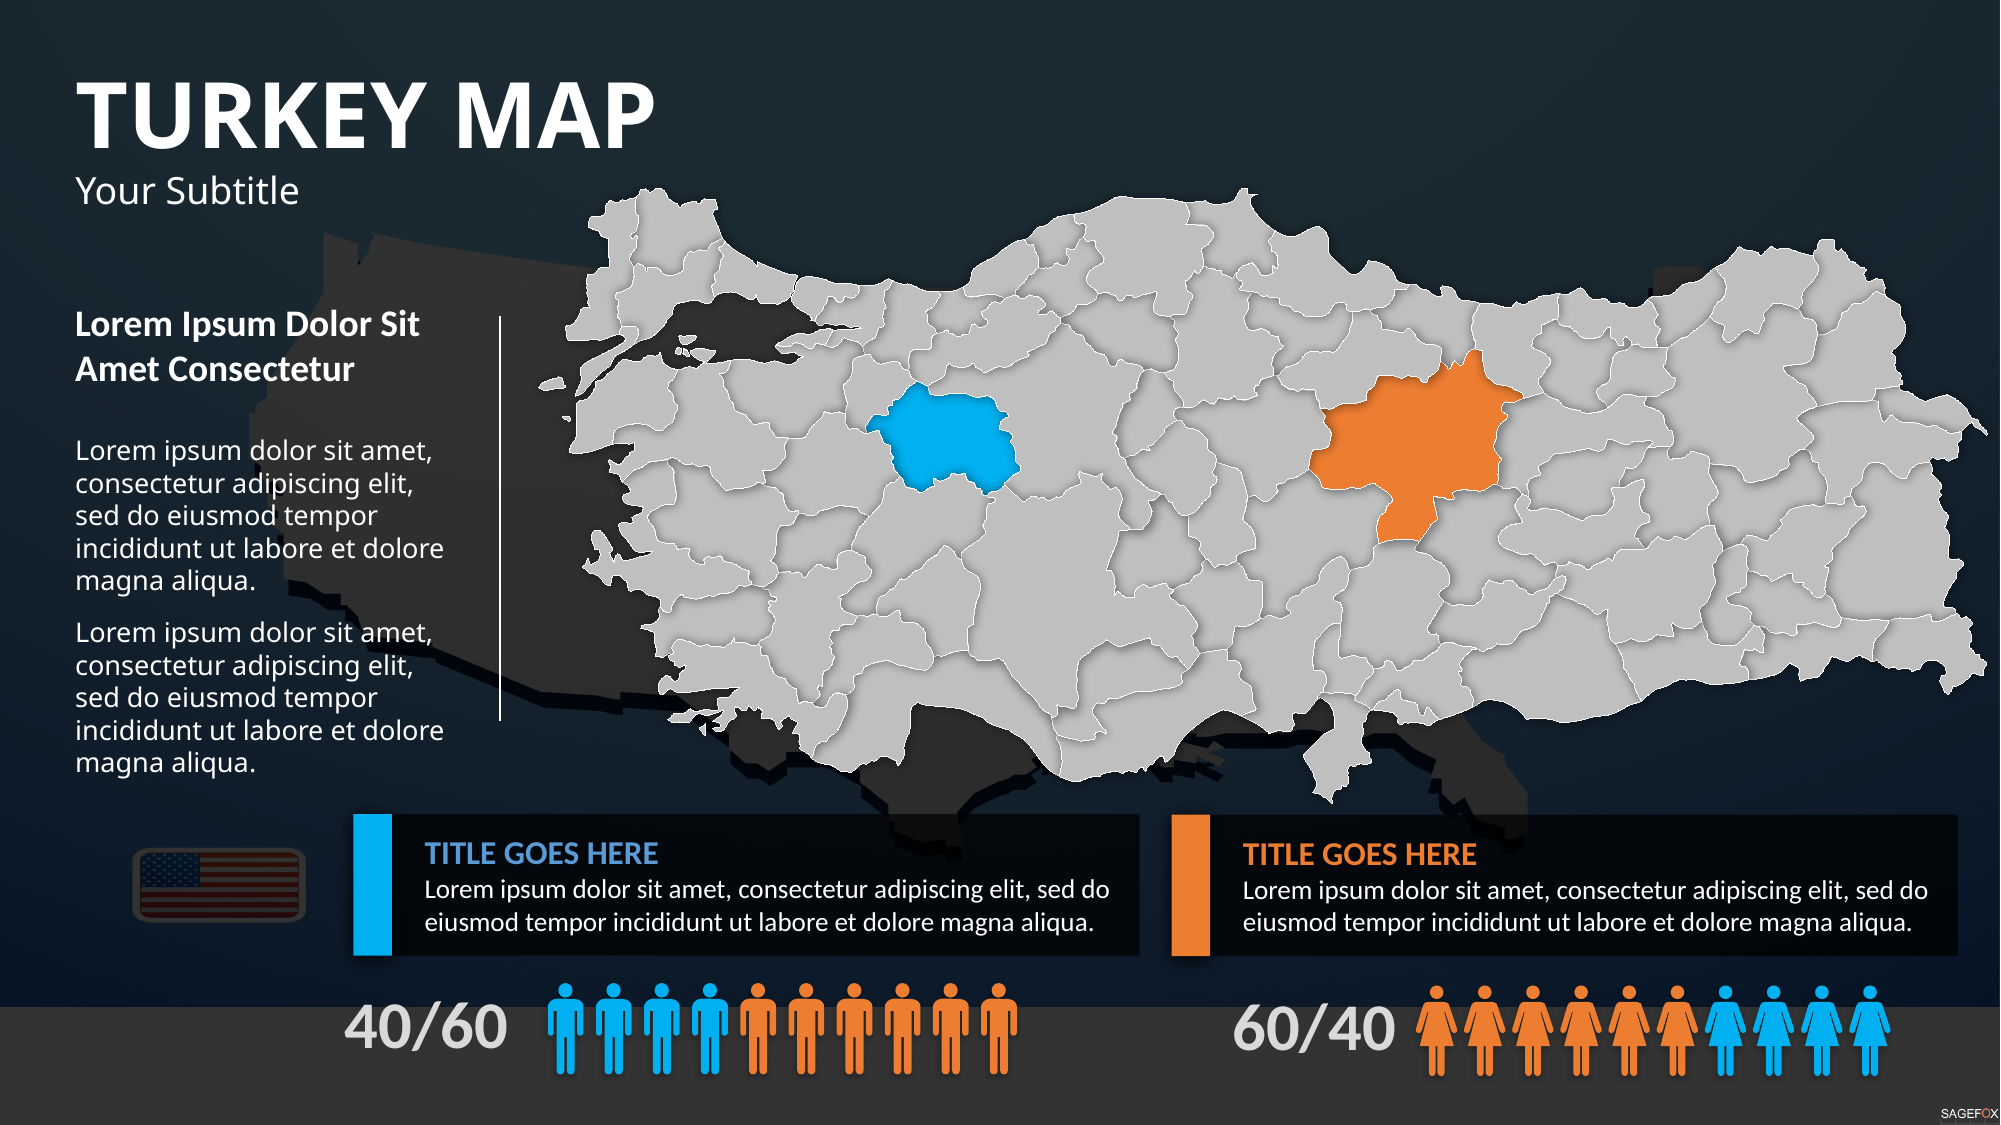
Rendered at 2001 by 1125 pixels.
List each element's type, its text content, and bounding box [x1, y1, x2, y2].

text_box [1596, 347, 1676, 402]
text_box [1716, 462, 1819, 537]
text_box [1811, 404, 1962, 505]
text_box [565, 220, 639, 341]
text_box [963, 239, 1039, 297]
text_box [1372, 689, 1440, 726]
text_box [569, 352, 678, 454]
text_box [1471, 293, 1560, 399]
text_box [562, 416, 571, 422]
text_box [1885, 391, 1988, 436]
text_box [1810, 239, 1885, 323]
text_box [659, 474, 800, 587]
text_box [538, 376, 566, 391]
text_box [1179, 566, 1263, 644]
text_box [575, 326, 639, 397]
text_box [353, 813, 1166, 972]
text_box [1470, 605, 1635, 723]
text_box [876, 545, 981, 656]
text_box [763, 550, 872, 698]
text_box [1191, 387, 1332, 502]
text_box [1171, 814, 1985, 972]
text_box [1119, 510, 1195, 590]
picture [0, 0, 2001, 1125]
text_box [1745, 501, 1867, 598]
text_box [1053, 651, 1183, 742]
text_box [843, 354, 917, 424]
text_box [1543, 330, 1610, 405]
text_box [937, 289, 979, 327]
text_box [1620, 625, 1765, 701]
text_box [777, 411, 896, 516]
text_box [1664, 313, 1818, 483]
text_box [1498, 479, 1650, 566]
text_box [917, 294, 1061, 386]
text_box [1746, 582, 1842, 636]
text_box [1239, 556, 1351, 734]
text_box Lorem Ipsum Dolor Sit Amet Consectetur Lorem ipsum dolor sit amet, consectetur adipiscing elit, sed do eiusmod tempor incididunt ut labore et dolore magna aliqua. Lorem ipsum dolor sit amet, consectetur adipiscing elit, sed do eiusmod tempor incididunt ut labore et dolore magna aliqua. [60, 291, 465, 786]
text_box [1280, 317, 1442, 410]
text_box [608, 347, 789, 491]
text_box [642, 220, 721, 267]
text_box [784, 515, 855, 565]
text_box [1536, 449, 1646, 511]
text_box [1432, 496, 1548, 598]
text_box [318, 981, 1017, 1075]
text_box [1315, 351, 1517, 544]
text_box [929, 326, 1161, 530]
text_box [1126, 369, 1177, 456]
text_box [1254, 303, 1345, 360]
text_box [1441, 575, 1567, 652]
text_box [1303, 701, 1372, 804]
text_box [640, 595, 766, 658]
text_box [1709, 246, 1819, 343]
text_box [1059, 649, 1257, 782]
text_box [1358, 642, 1477, 718]
text_box [1032, 242, 1095, 315]
text_box [1561, 287, 1661, 348]
text_box [1031, 214, 1075, 258]
text_box [831, 610, 934, 690]
text_box [827, 278, 893, 348]
text_box [1164, 268, 1284, 408]
text_box [678, 335, 697, 345]
text_box [1073, 196, 1214, 317]
text_box [818, 661, 1054, 773]
text_box [1389, 284, 1472, 355]
text_box [1507, 394, 1674, 489]
text_box [1138, 421, 1218, 516]
text_box [1712, 544, 1752, 638]
text_box [615, 241, 715, 340]
text_box [1194, 188, 1271, 267]
text_box [1321, 630, 1374, 696]
text_box [711, 241, 860, 322]
text_box [1881, 613, 1987, 695]
text_box [1753, 618, 1889, 682]
text_box [582, 469, 752, 613]
text_box [658, 638, 848, 758]
text_box [1644, 451, 1719, 535]
text_box [1556, 525, 1723, 644]
text_box [1250, 482, 1383, 609]
text_box [1803, 291, 1906, 405]
text_box [775, 328, 833, 349]
text_box [732, 349, 851, 431]
text_box [885, 392, 1011, 484]
text_box [1236, 226, 1410, 317]
text_box TURKEY MAP Your Subtitle [60, 49, 1036, 220]
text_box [1226, 983, 1891, 1077]
text_box [1657, 271, 1718, 337]
text_box [963, 471, 1201, 718]
text_box [851, 473, 982, 608]
text_box [1346, 547, 1450, 660]
text_box [1835, 469, 1964, 612]
text_box [876, 283, 941, 361]
text_box [1078, 302, 1170, 364]
text_box [1188, 464, 1256, 568]
